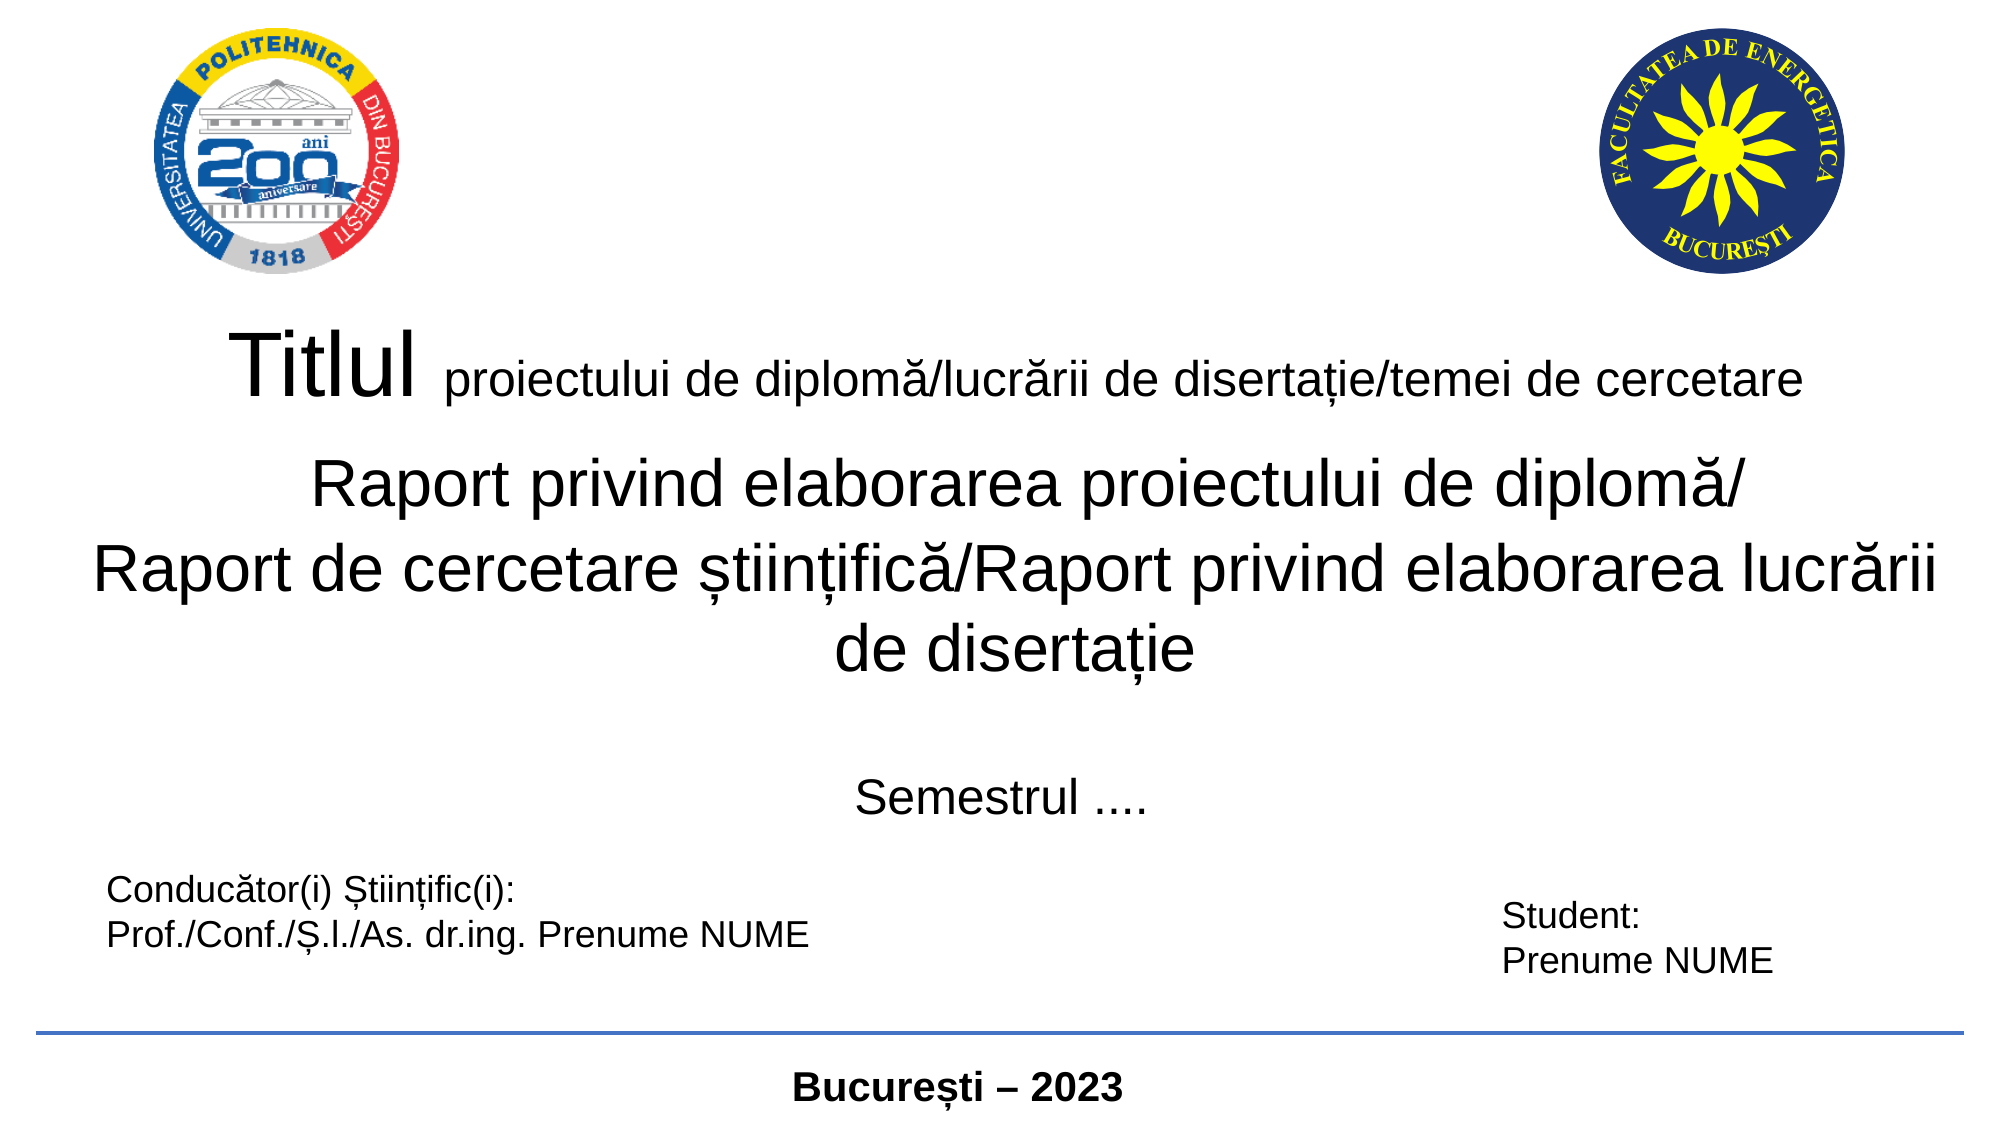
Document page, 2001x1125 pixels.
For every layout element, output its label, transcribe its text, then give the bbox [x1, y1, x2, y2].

text_box Titlul proiectului de diplomă/lucrării de disertație/temei de cercetare Raport privind elaborarea proiectului de diplomă/ Raport de cercetare științifică/Raport privind elaborarea lucrării de disertație Semestrul .... [31, 297, 2000, 832]
text_box București – 2023 [777, 1052, 1139, 1118]
text_box Student: Prenume NUME [1486, 884, 1790, 989]
picture [1599, 28, 1845, 274]
picture [154, 28, 399, 274]
text_box Conducător(i) Științific(i): Prof./Conf./Ș.l./As. dr.ing. Prenume NUME [91, 857, 826, 962]
